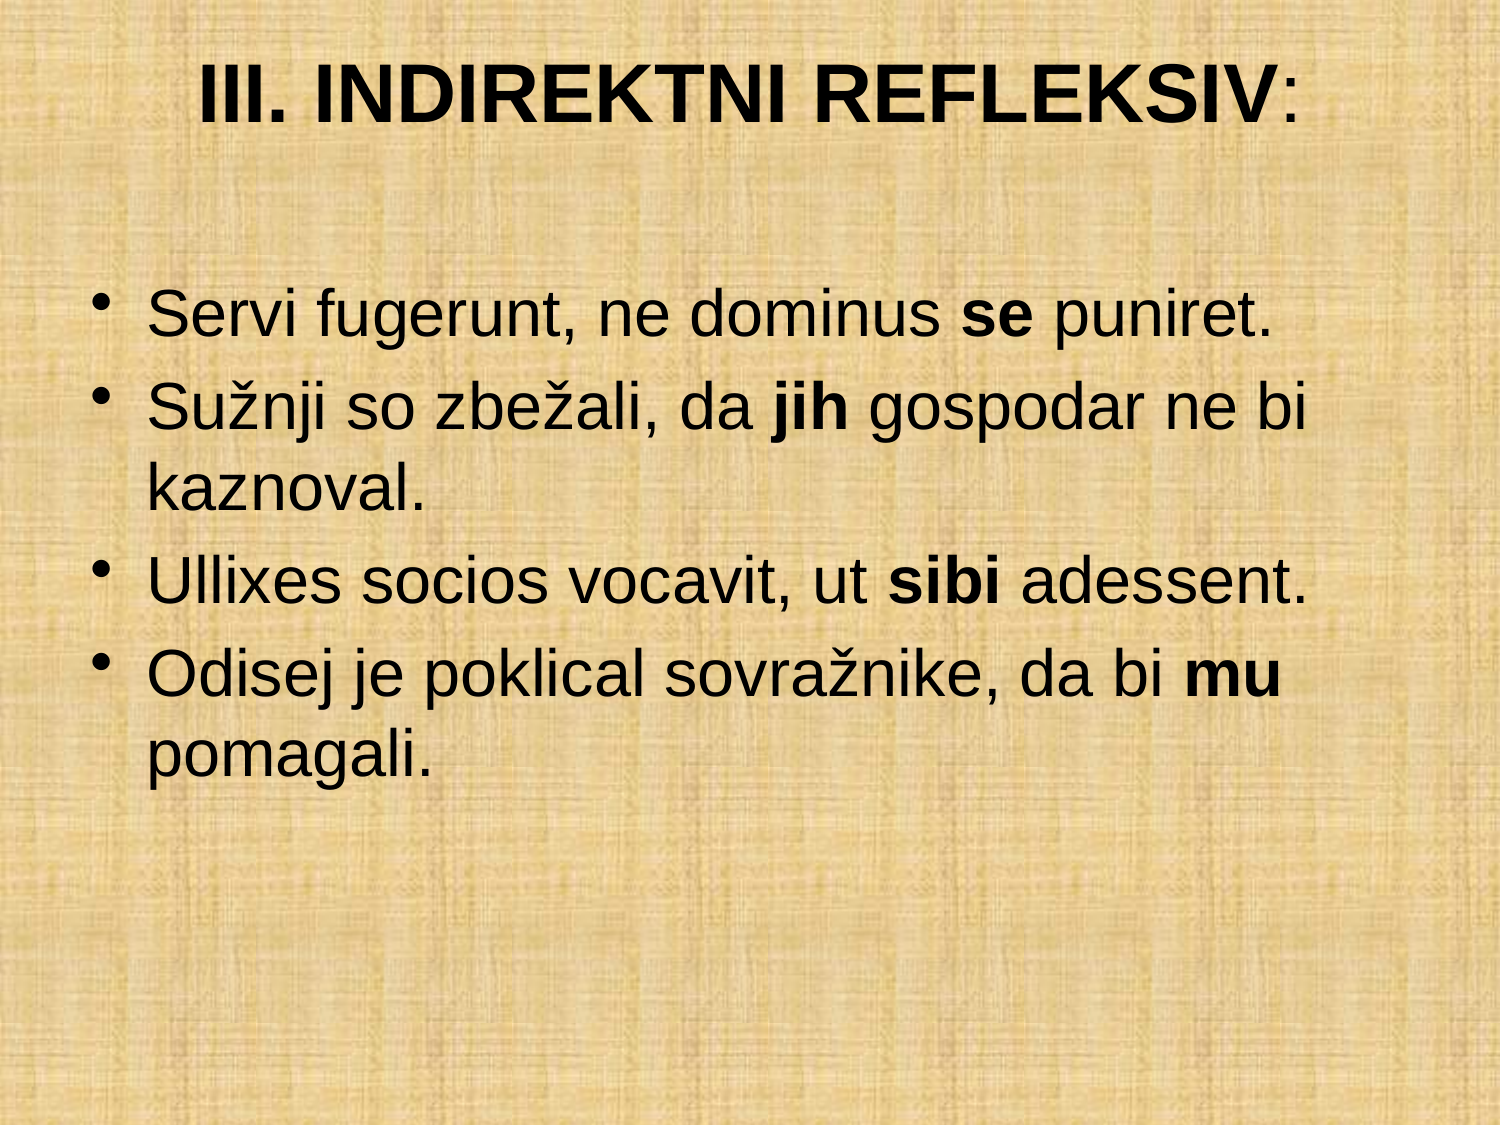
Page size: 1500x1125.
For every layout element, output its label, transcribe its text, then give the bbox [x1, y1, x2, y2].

list Servi fugerunt, ne dominus se puniret. Sužnji so zbežali, da jih gospodar ne bi kaznoval. Ullixes socios vocavit, ut sibi adessent. Odisej je poklical sovražnike, da bi mu pomagali. [75, 262, 1425, 1005]
picture [0, 0, 1500, 1125]
title III. INDIREKTNI REFLEKSIV: [75, 45, 1425, 233]
